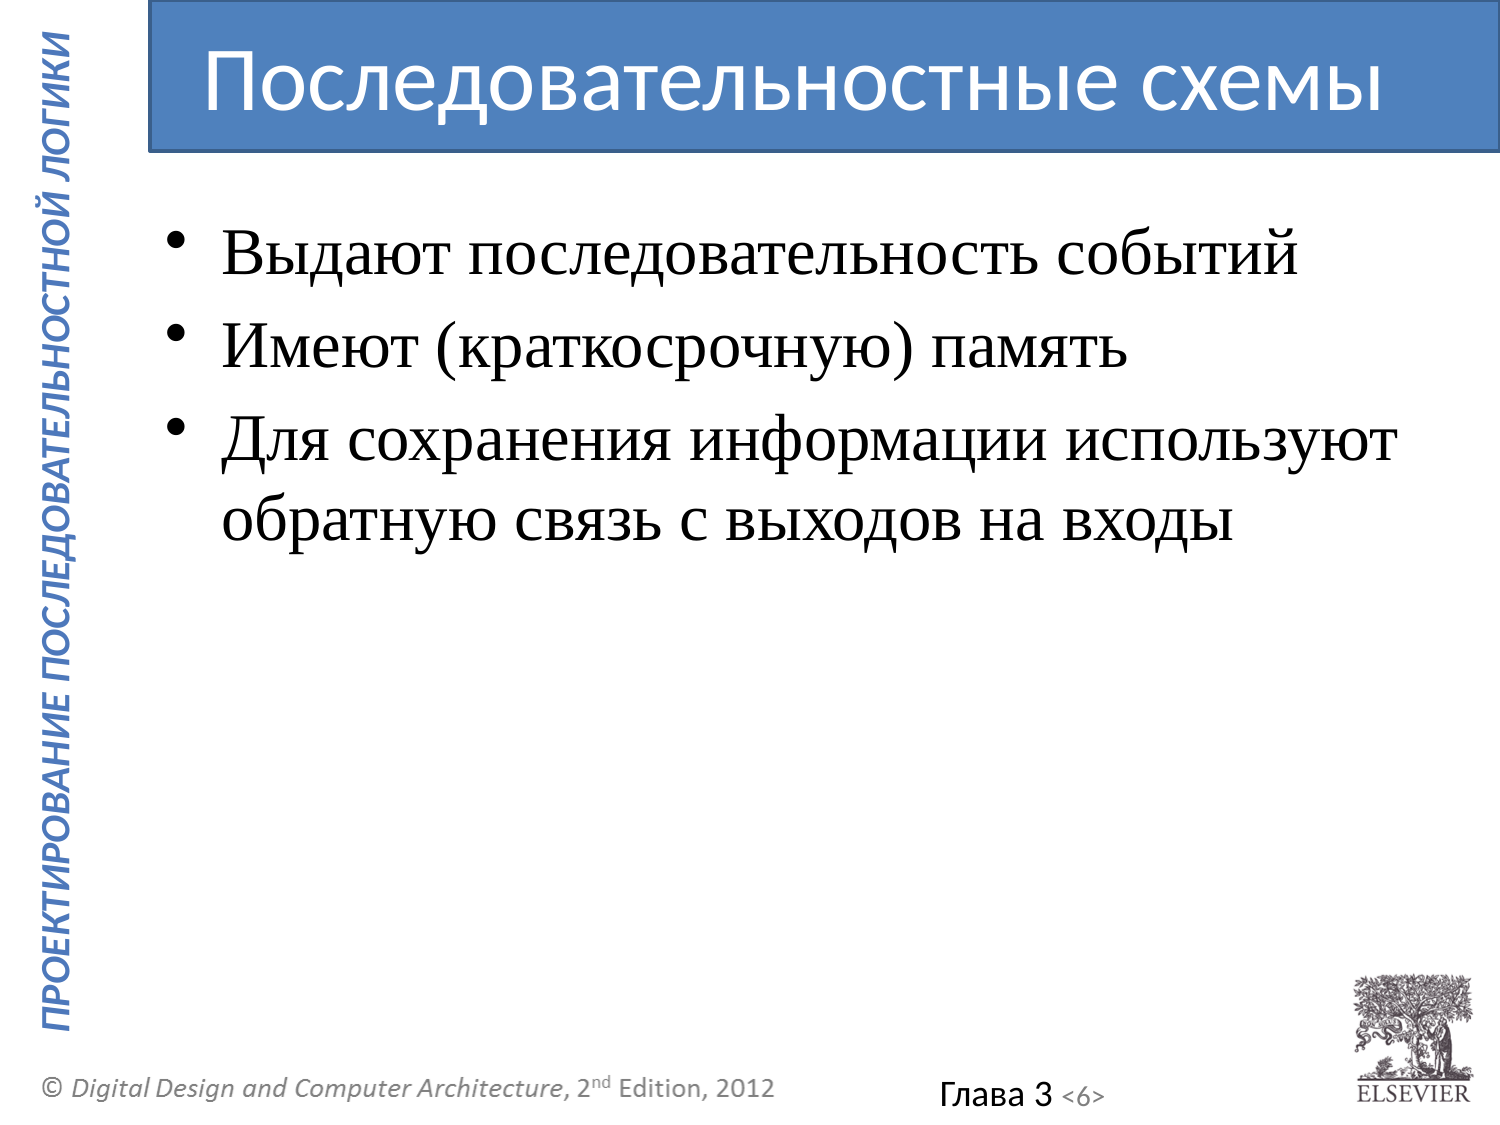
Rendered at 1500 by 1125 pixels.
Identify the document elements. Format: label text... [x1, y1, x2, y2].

text_box Выдают последовательность событий Имеют (краткосрочную) память Для сохранения информации используют обратную связь с выходов на входы [150, 200, 1475, 1050]
text_box [87, 174, 1413, 1025]
picture [0, 0, 1500, 1125]
text_box Последовательностные схемы [187, 11, 1488, 136]
